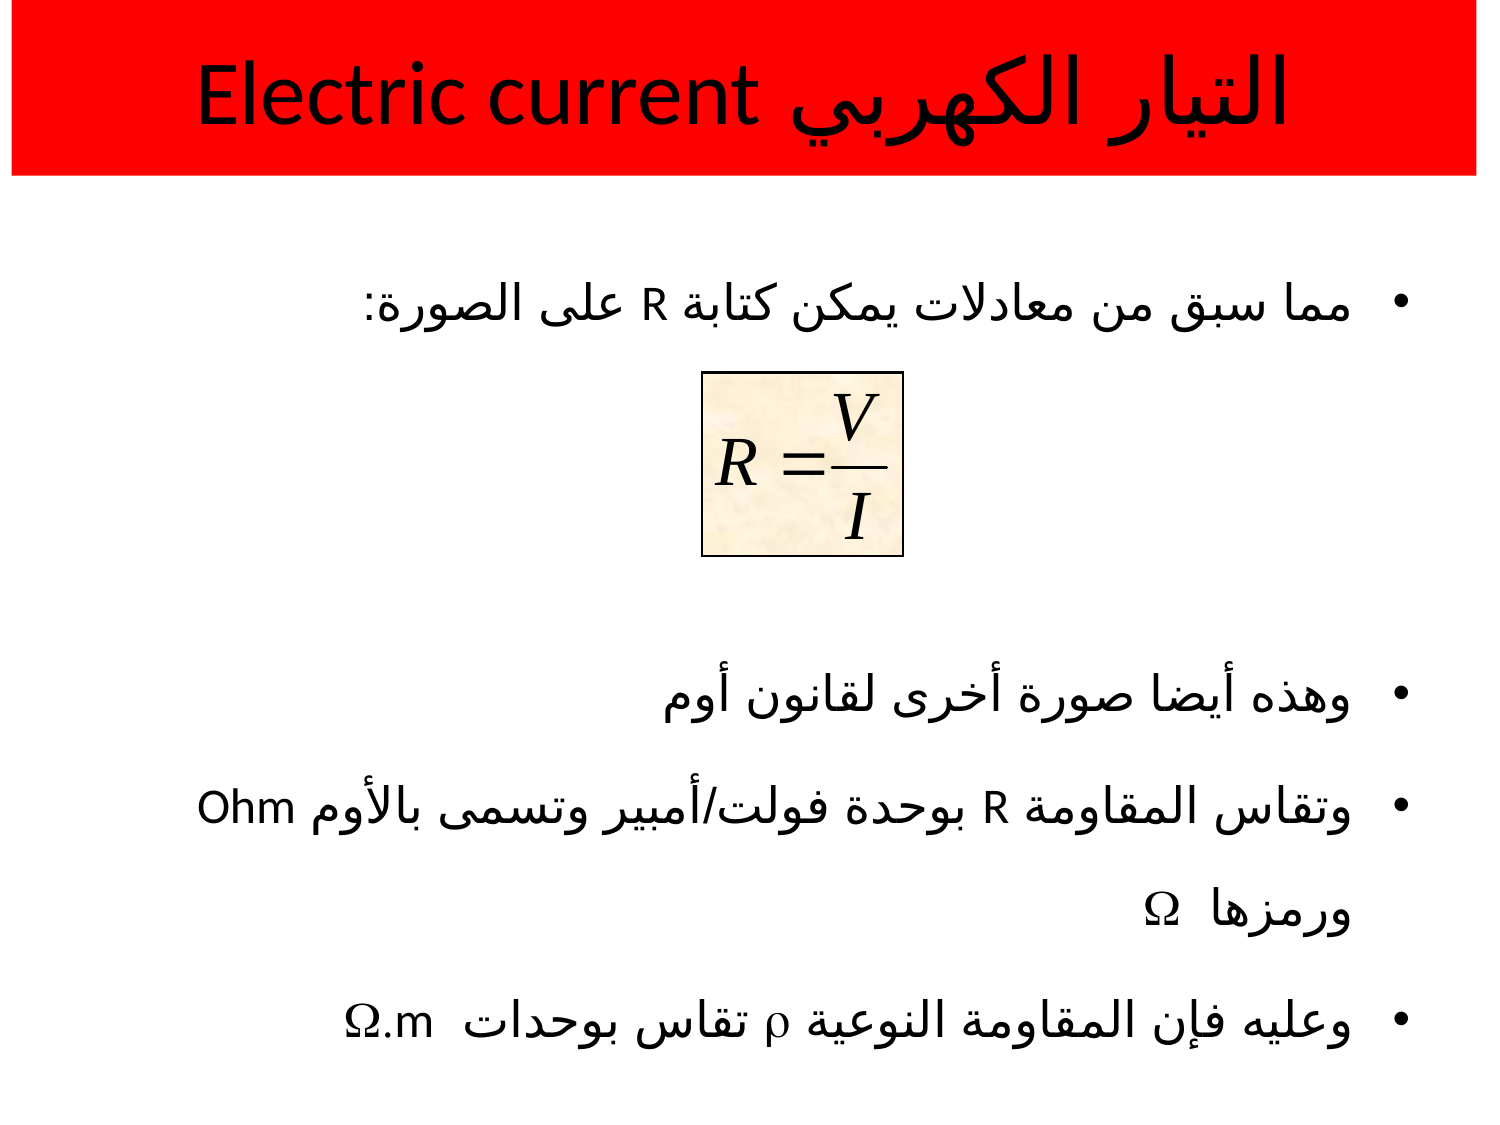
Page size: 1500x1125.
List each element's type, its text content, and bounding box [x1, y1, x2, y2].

title التيار الكهربي Electric current [11, 0, 1477, 177]
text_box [702, 373, 903, 556]
list مما سبق من معادلات يمكن كتابة R على الصورة: وهذه أيضا صورة أخرى لقانون أوم وتقاس المقاومة R بوحدة فولت/أمبير وتسمى بالأوم Ohm ورمزها W وعليه فإن المقاومة النوعية r تقاس بوحدات W.m [74, 262, 1426, 1006]
